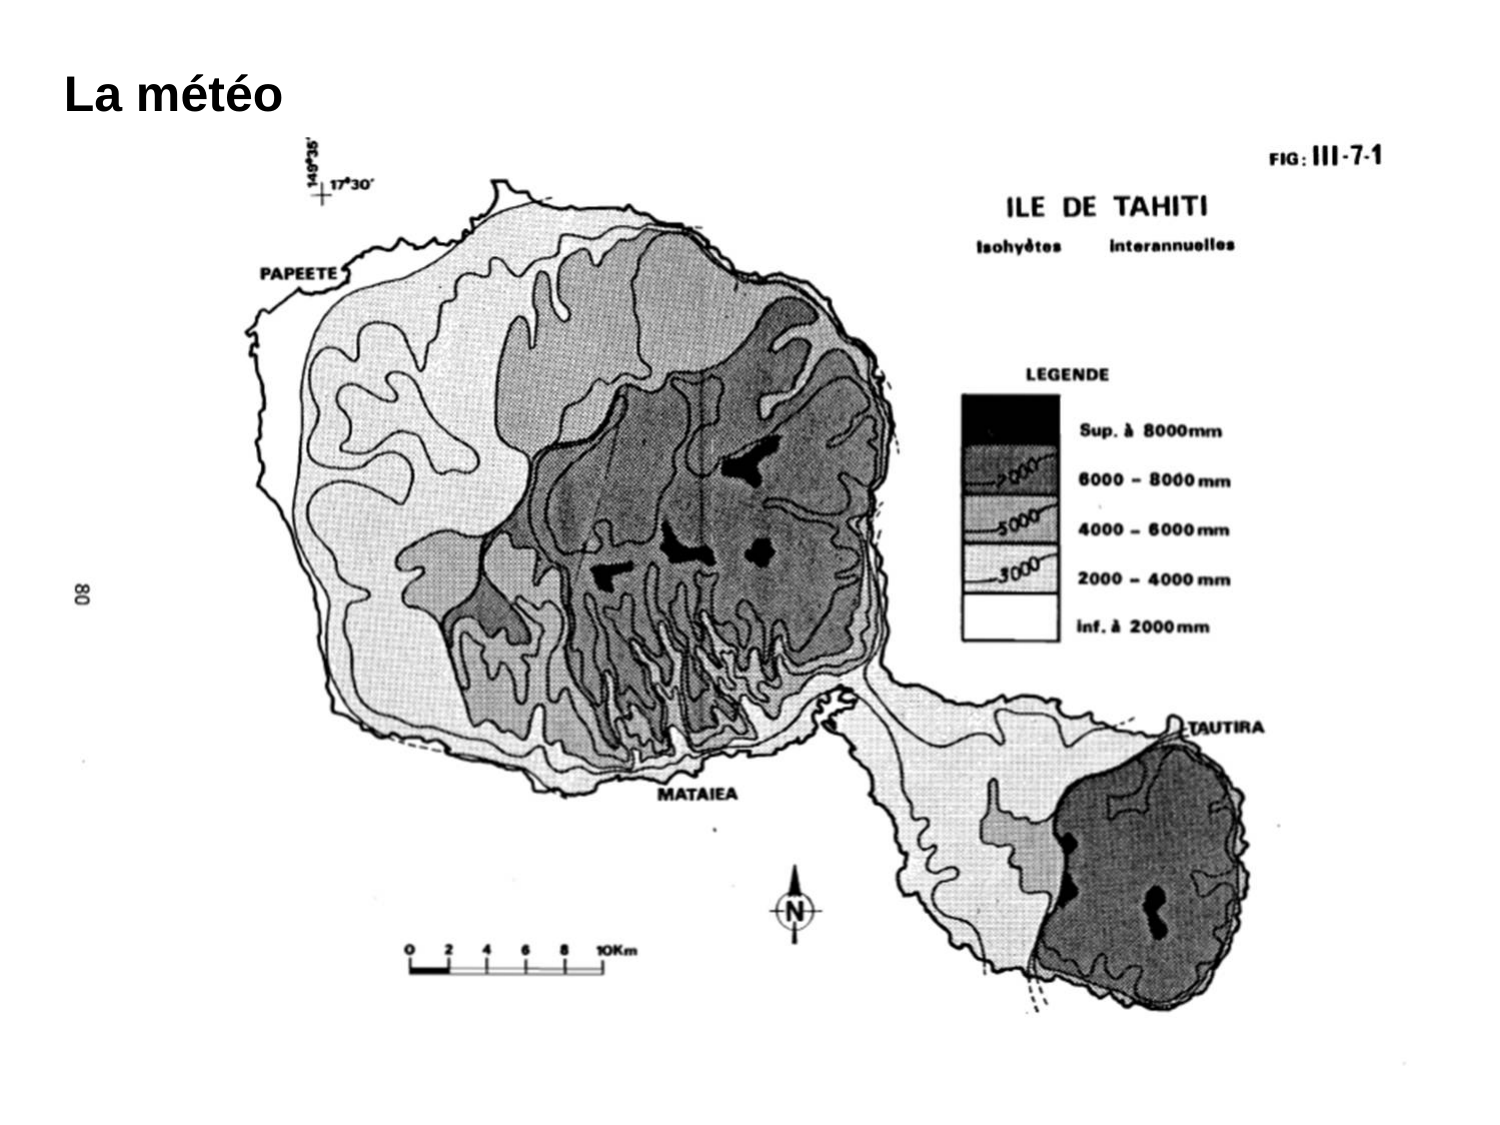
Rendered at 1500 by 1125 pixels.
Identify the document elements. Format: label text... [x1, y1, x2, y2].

text_box La météo [49, 54, 299, 130]
picture [40, 137, 1460, 1118]
